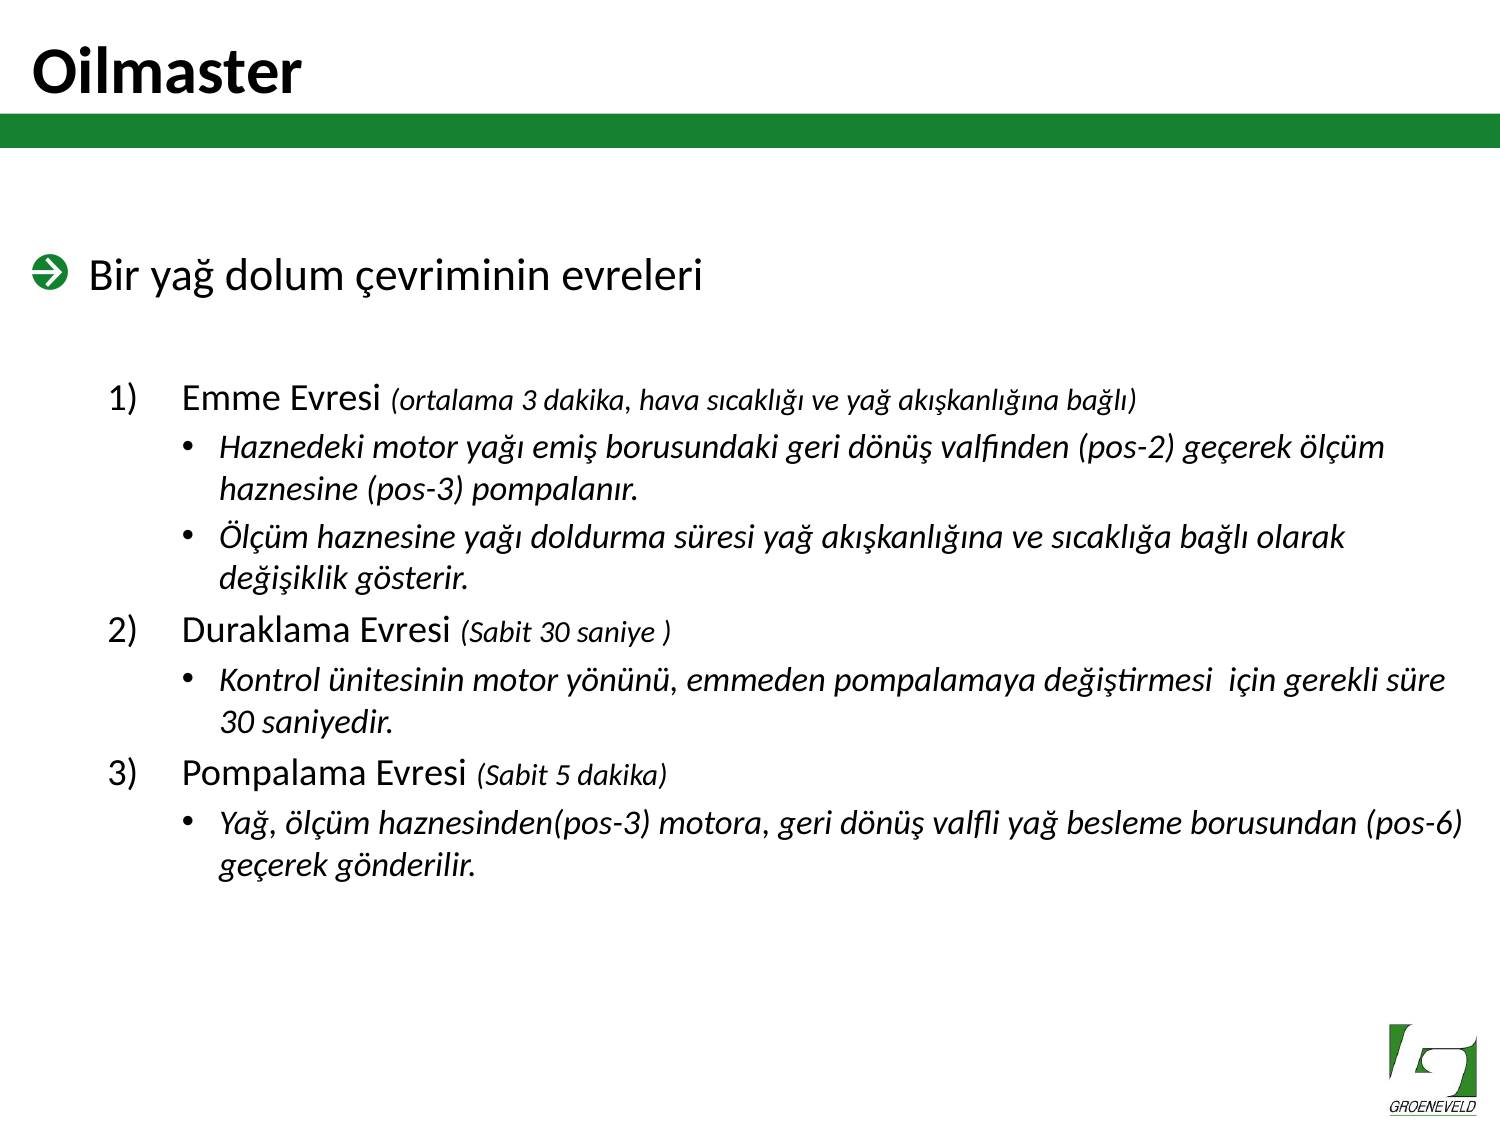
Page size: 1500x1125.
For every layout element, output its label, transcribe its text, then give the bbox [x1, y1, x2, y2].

list Bir yağ dolum çevriminin evreleri Emme Evresi (ortalama 3 dakika, hava sıcaklığı ve yağ akışkanlığına bağlı) Haznedeki motor yağı emiş borusundaki geri dönüş valfinden (pos-2) geçerek ölçüm haznesine (pos-3) pompalanır. Ölçüm haznesine yağı doldurma süresi yağ akışkanlığına ve sıcaklığa bağlı olarak değişiklik gösterir. Duraklama Evresi (Sabit 30 saniye ) Kontrol ünitesinin motor yönünü, emmeden pompalamaya değiştirmesi için gerekli süre 30 saniyedir. Pompalama Evresi (Sabit 5 dakika) Yağ, ölçüm haznesinden(pos-3) motora, geri dönüş valfli yağ besleme borusundan (pos-6) geçerek gönderilir. [17, 172, 1483, 894]
title Oilmaster [17, 19, 1483, 114]
picture [1387, 1023, 1483, 1118]
picture [32, 254, 68, 290]
